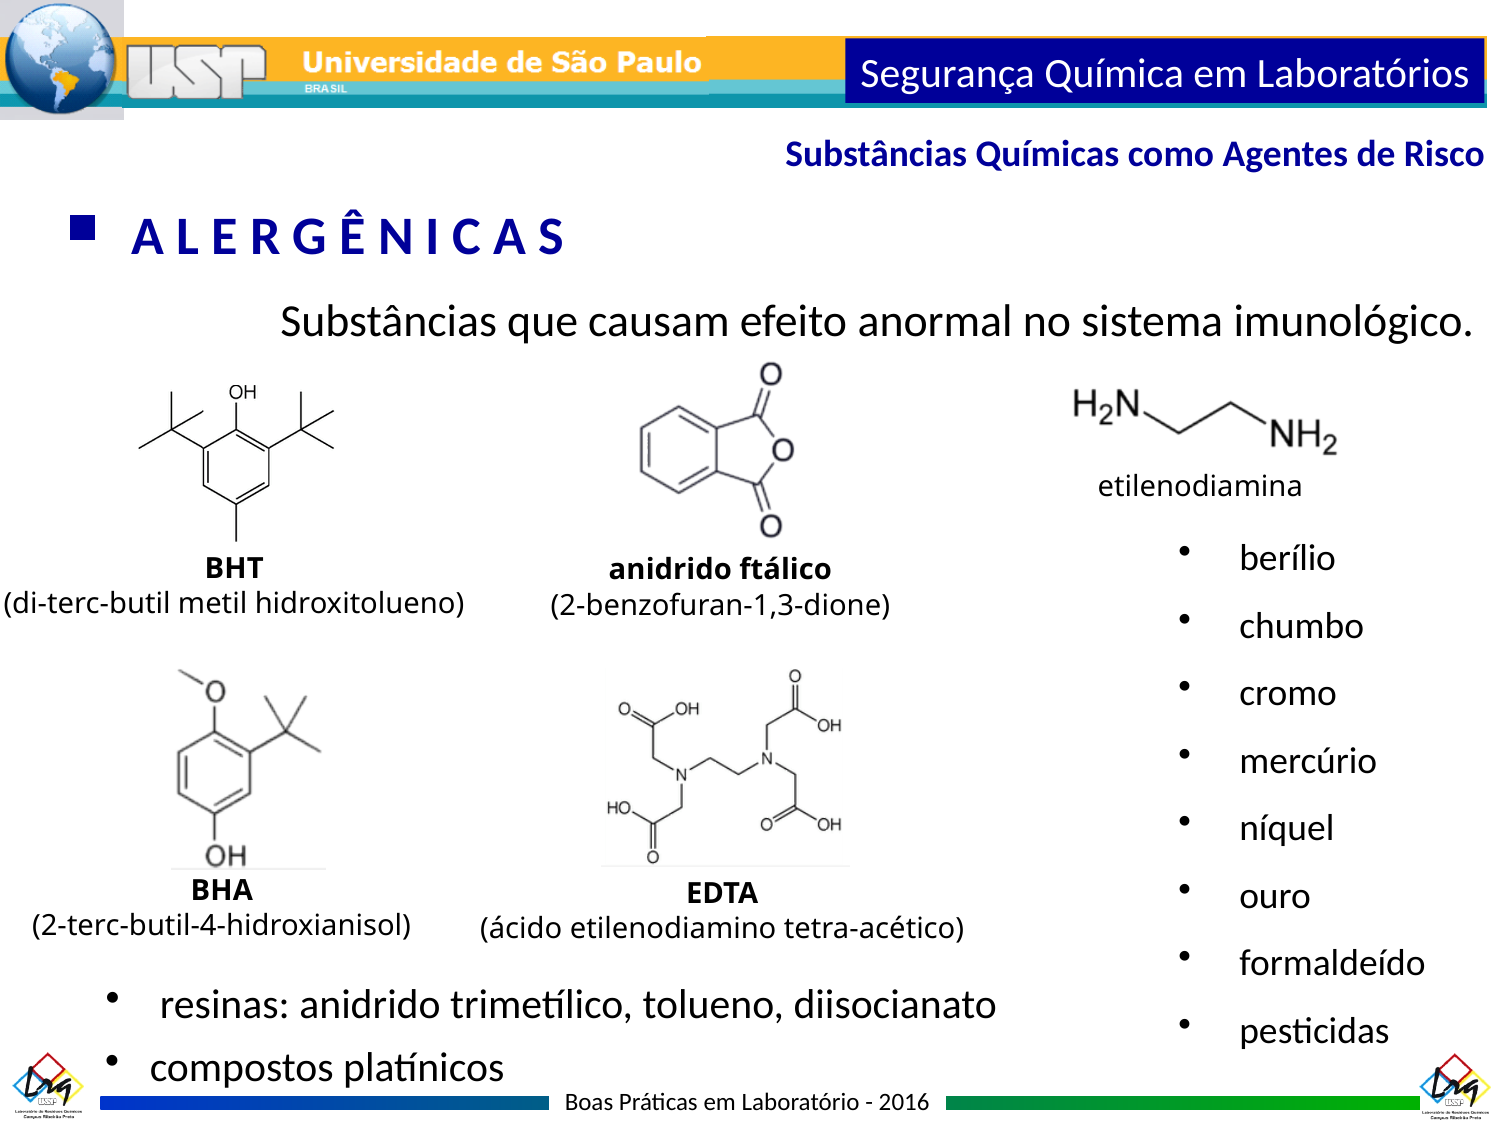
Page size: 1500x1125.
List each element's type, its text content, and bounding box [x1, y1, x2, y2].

picture [12, 1052, 84, 1119]
text_box BHT (di-terc-butil metil hidroxitolueno) [0, 541, 480, 627]
picture [0, 0, 1487, 120]
text_box Substâncias que causam efeito anormal no sistema imunológico. [265, 255, 1500, 353]
text_box EDTA (ácido etilenodiamino tetra-acético) [465, 867, 980, 952]
text_box Segurança Química em Laboratórios [845, 38, 1485, 103]
text_box anidrido ftálico (2-benzofuran-1,3-dione) [535, 543, 906, 629]
text_box [70, 215, 95, 240]
picture [600, 668, 850, 868]
picture [633, 355, 803, 542]
picture [135, 385, 337, 542]
picture [1068, 385, 1341, 461]
text_box compostos platínicos [90, 1032, 520, 1098]
picture [170, 668, 326, 870]
text_box BHA (2-terc-butil-4-hidroxianisol) [17, 863, 427, 949]
text_box Substâncias Químicas como Agentes de Risco [770, 121, 1500, 182]
text_box berílio chumbo cromo mercúrio níquel ouro formaldeído pesticidas [1163, 503, 1459, 1059]
text_box resinas: anidrido trimetílico, tolueno, diisocianato [90, 969, 1013, 1035]
text_box A L E R G Ê N I C A S [111, 160, 585, 274]
picture [1419, 1053, 1491, 1120]
text_box etilenodiamina [1082, 468, 1319, 510]
